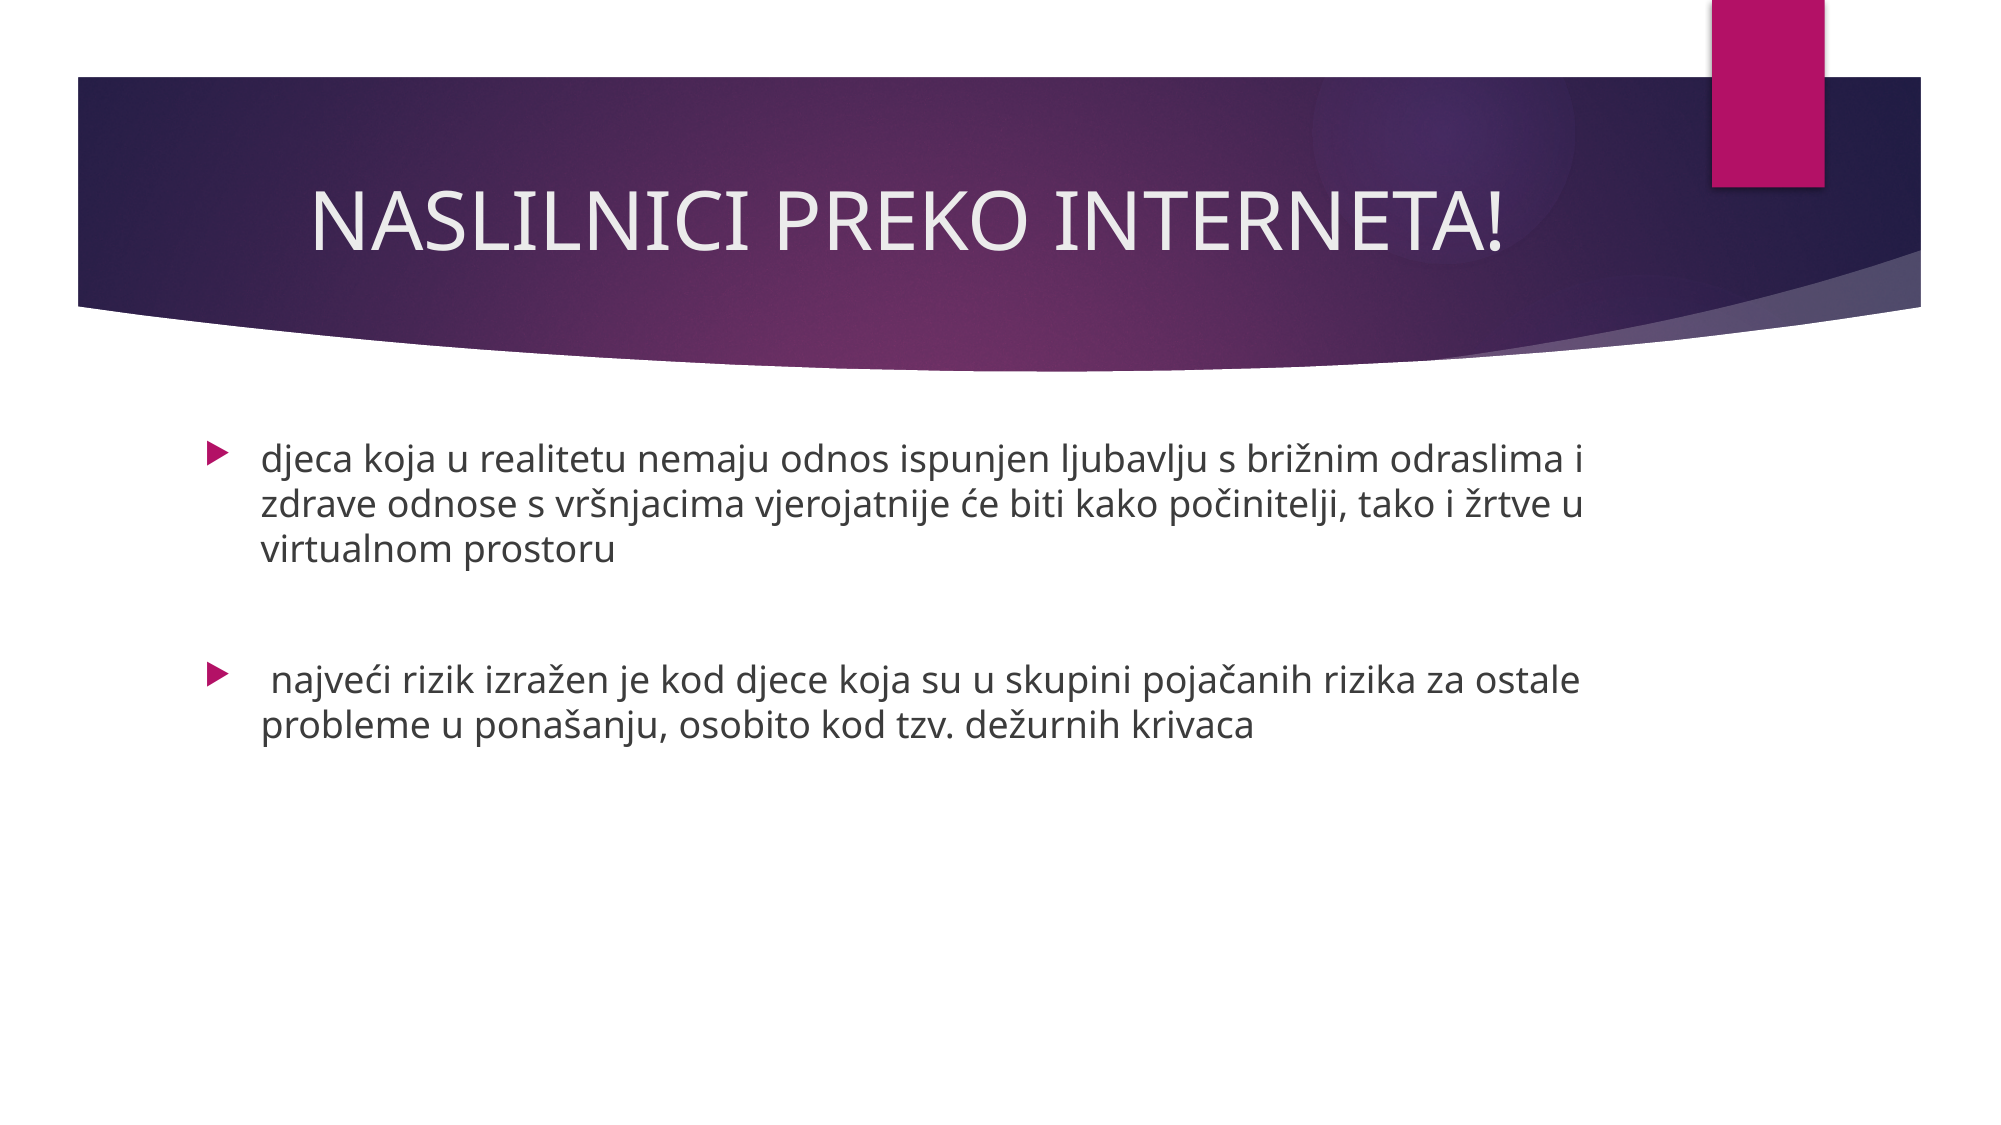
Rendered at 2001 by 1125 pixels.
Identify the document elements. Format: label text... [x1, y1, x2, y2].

title NASLILNICI PREKO INTERNETA! [189, 159, 1627, 276]
list djeca koja u realitetu nemaju odnos ispunjen ljubavlju s brižnim odraslima i zdrave odnose s vršnjacima vjerojatnije će biti kako počinitelji, tako i žrtve u virtualnom prostoru najveći rizik izražen je kod djece koja su u skupini pojačanih rizika za ostale probleme u ponašanju, osobito kod tzv. dežurnih krivaca [189, 427, 1638, 988]
